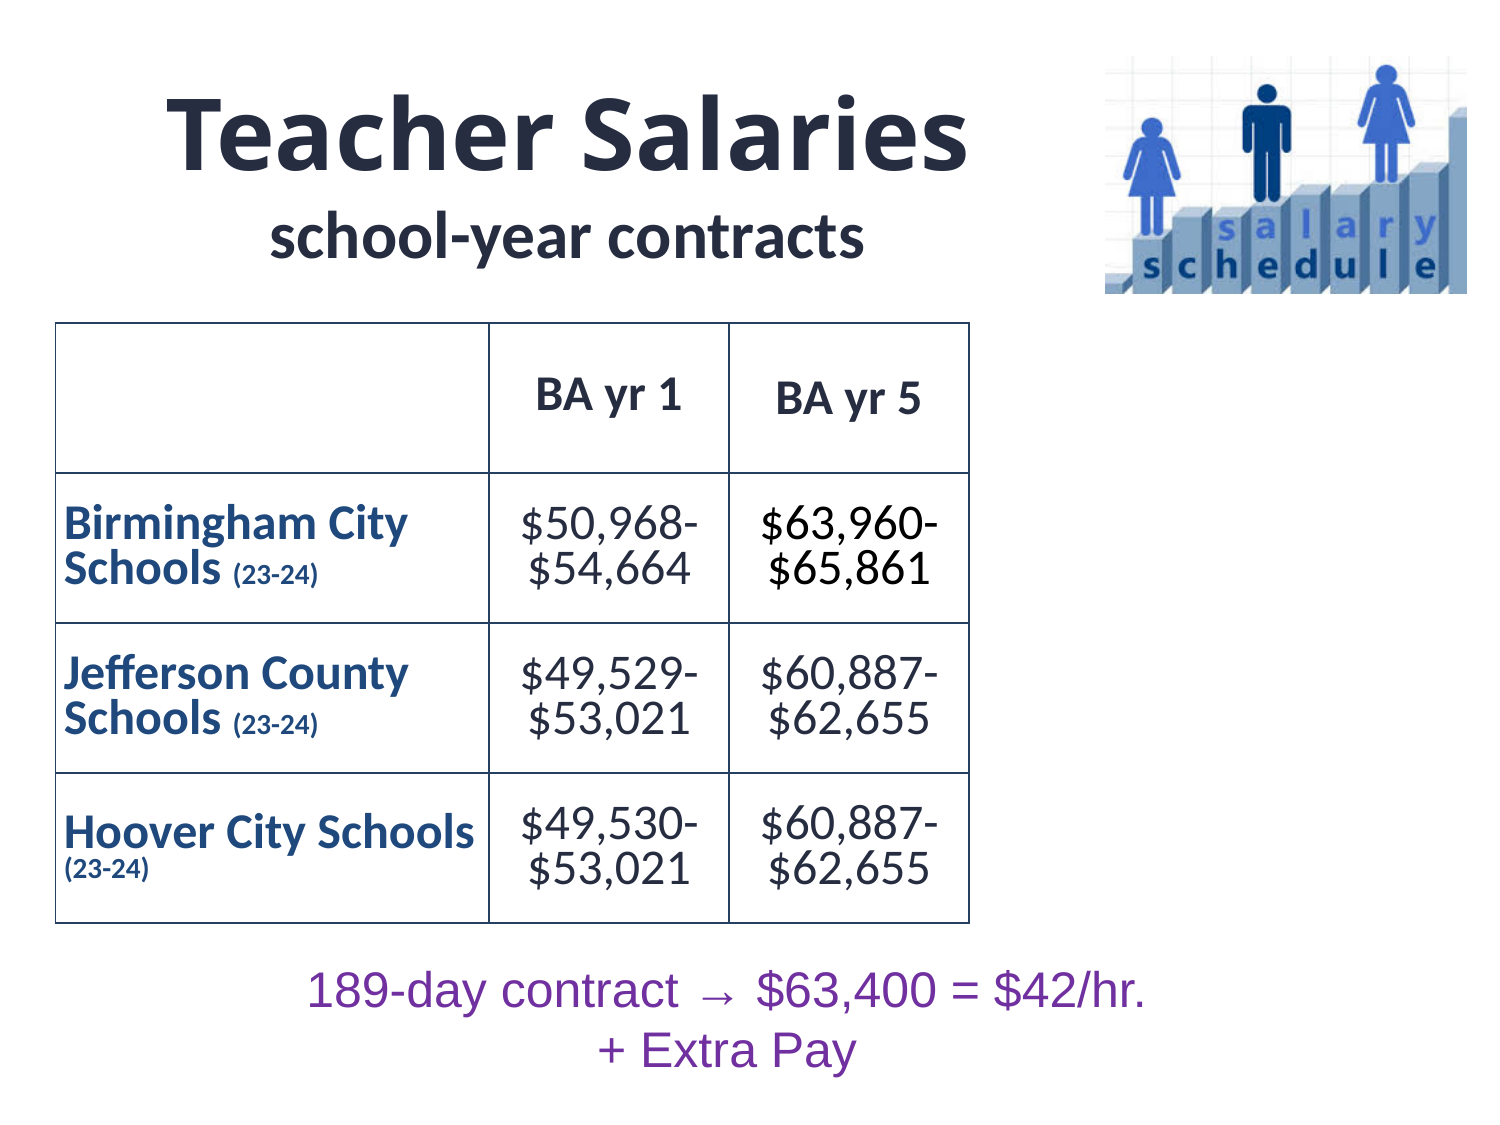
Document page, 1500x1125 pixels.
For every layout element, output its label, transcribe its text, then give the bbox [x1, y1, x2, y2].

table_cell Hoover City Schools (23-24) [56, 774, 488, 922]
table_cell $49,530-$53,021 [490, 774, 728, 922]
picture [1105, 56, 1467, 295]
table_cell $60,887-$62,655 [730, 624, 968, 772]
table_cell $49,529-$53,021 [490, 624, 728, 772]
table_cell $50,968-$54,664 [490, 474, 728, 622]
title Teacher Salaries school-year contracts [0, 46, 1136, 297]
table_header [56, 324, 488, 472]
table_cell Birmingham City Schools (23-24) [56, 474, 488, 622]
table_cell $63,960-$65,861 [730, 474, 968, 622]
table_cell Jefferson County Schools (23-24) [56, 624, 488, 772]
text_box 189-day contract → $63,400 = $42/hr. + Extra Pay [218, 949, 1236, 1085]
table_header BA yr 5 [730, 324, 968, 472]
table_cell $60,887-$62,655 [730, 774, 968, 922]
table_header BA yr 1 [490, 324, 728, 472]
